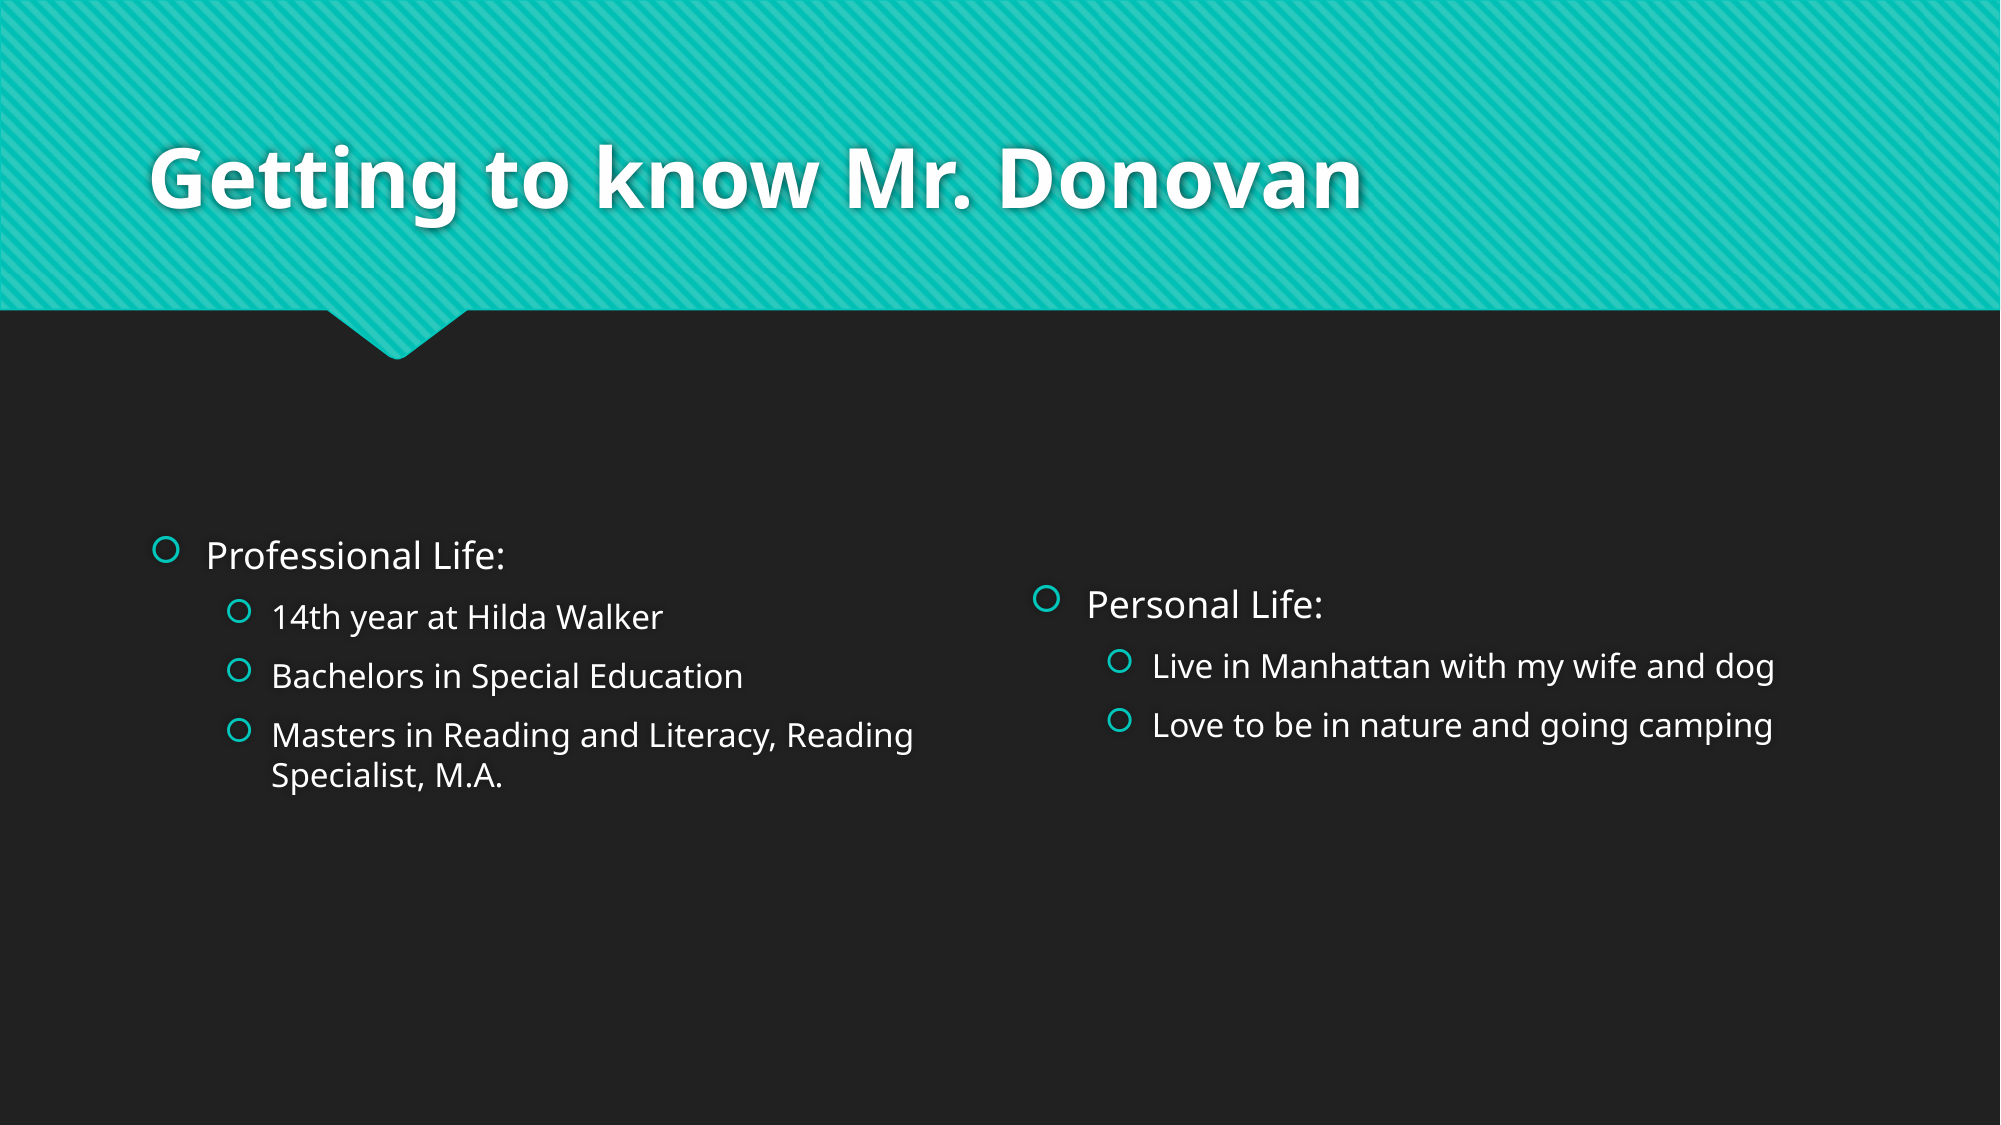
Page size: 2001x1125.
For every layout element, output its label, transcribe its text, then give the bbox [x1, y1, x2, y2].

title Getting to know Mr. Donovan [132, 73, 1868, 233]
list Personal Life: Live in Manhattan with my wife and dog Love to be in nature and going camping [1014, 364, 1868, 962]
list Professional Life: 14th year at Hilda Walker Bachelors in Special Education Masters in Reading and Literacy, Reading Specialist, M.A. [134, 364, 985, 962]
